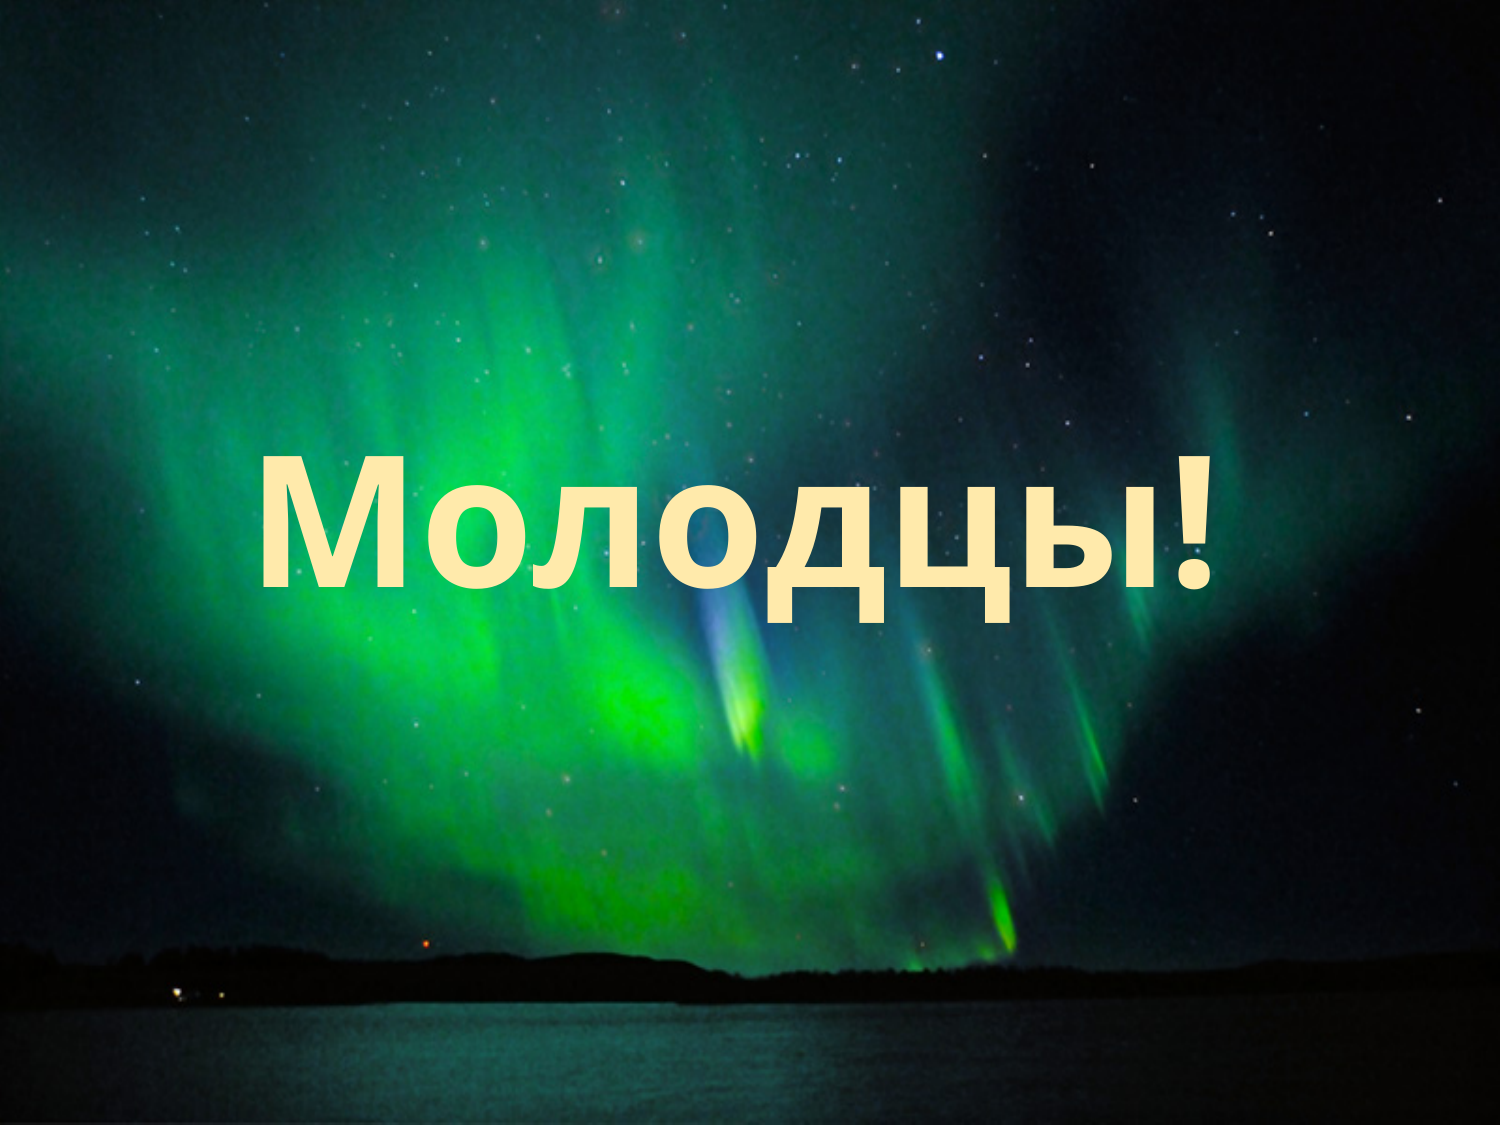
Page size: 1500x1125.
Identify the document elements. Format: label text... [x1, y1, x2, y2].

text_box Молодцы! [232, 397, 1237, 632]
picture [0, 0, 1500, 1125]
